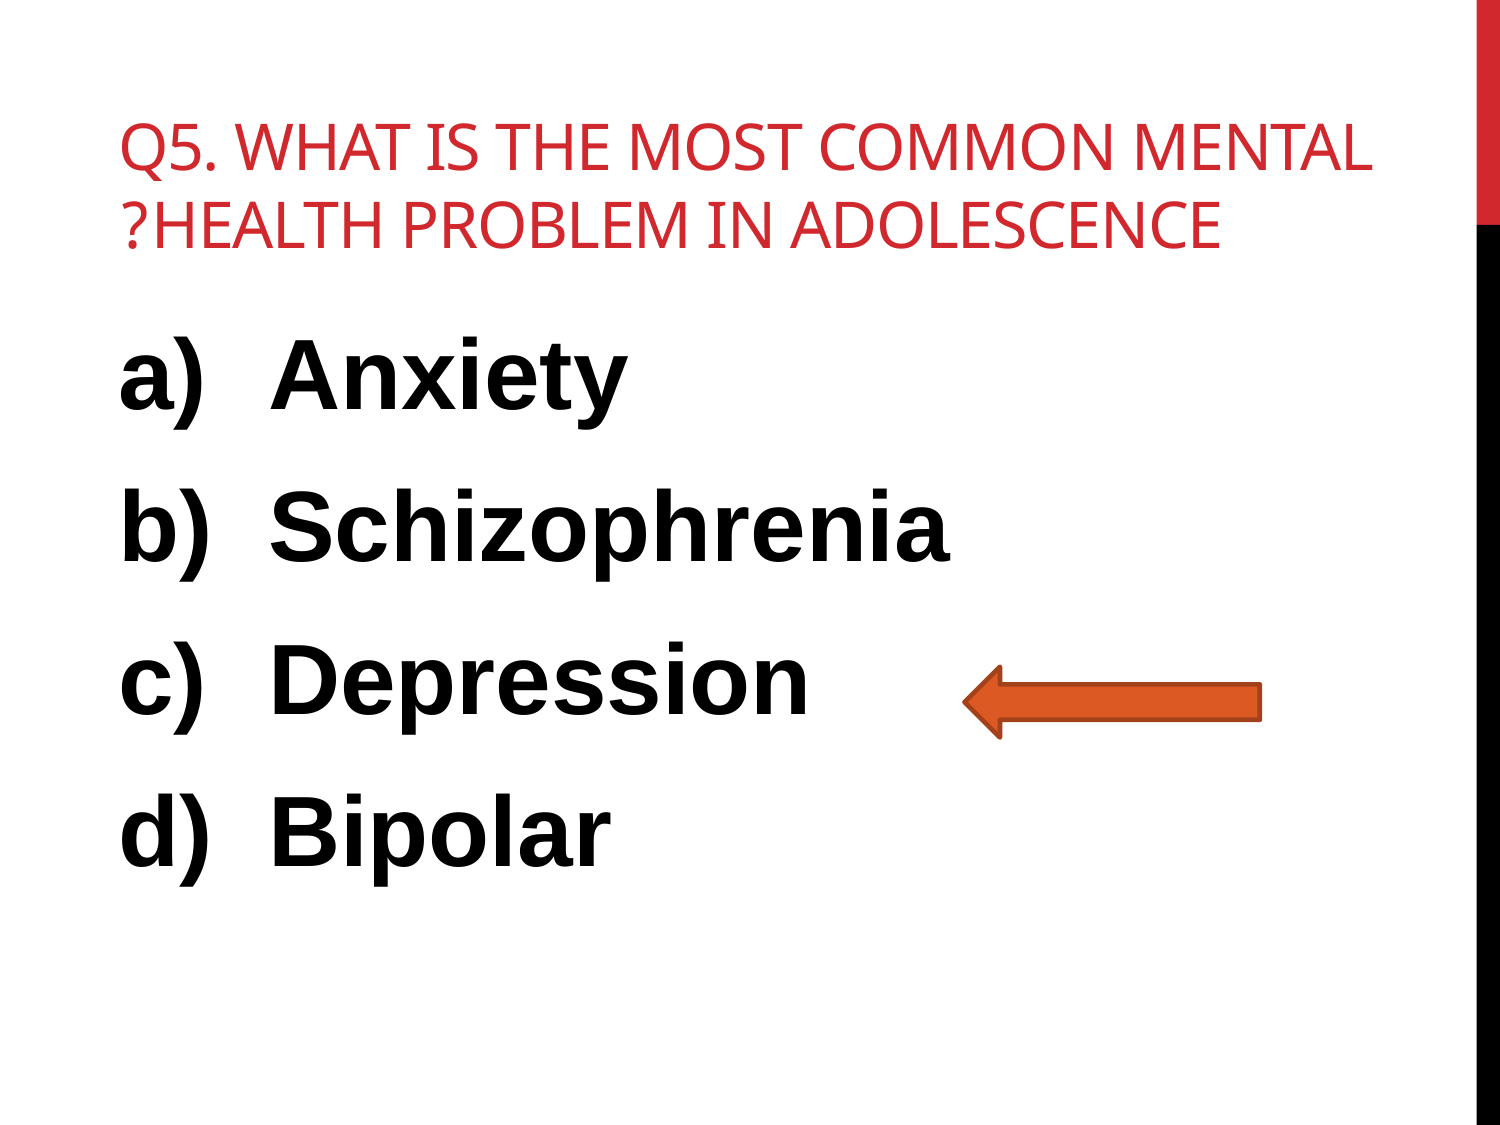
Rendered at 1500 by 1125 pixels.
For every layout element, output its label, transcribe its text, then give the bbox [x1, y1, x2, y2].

title Q5. What is the most common mental health problem in adolescence? [103, 51, 1397, 269]
list Anxiety Schizophrenia Depression Bipolar [103, 301, 1363, 1016]
text_box [962, 664, 1263, 740]
